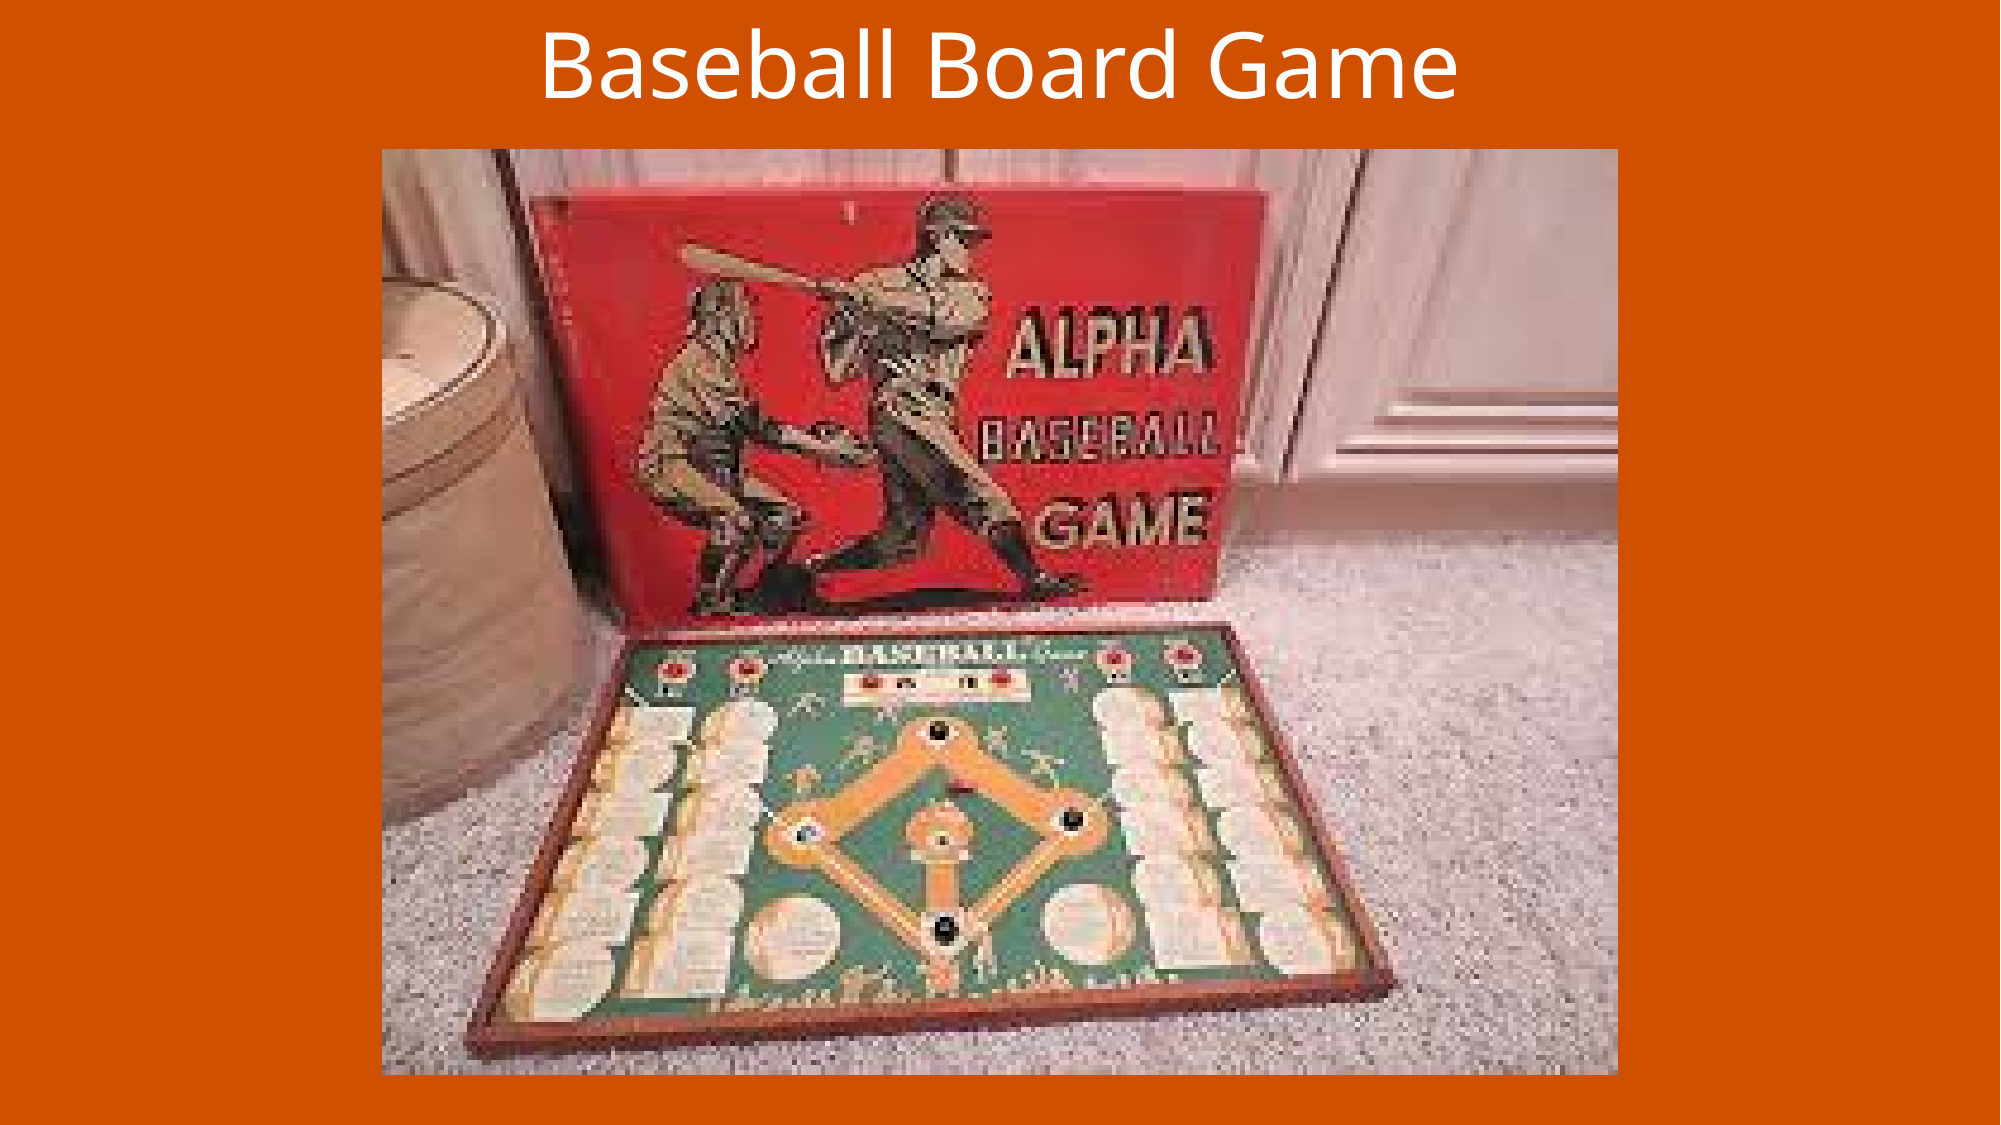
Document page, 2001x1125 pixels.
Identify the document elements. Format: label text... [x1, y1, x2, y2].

text_box Baseball Board Game [0, 0, 2000, 125]
picture [382, 149, 1618, 1075]
